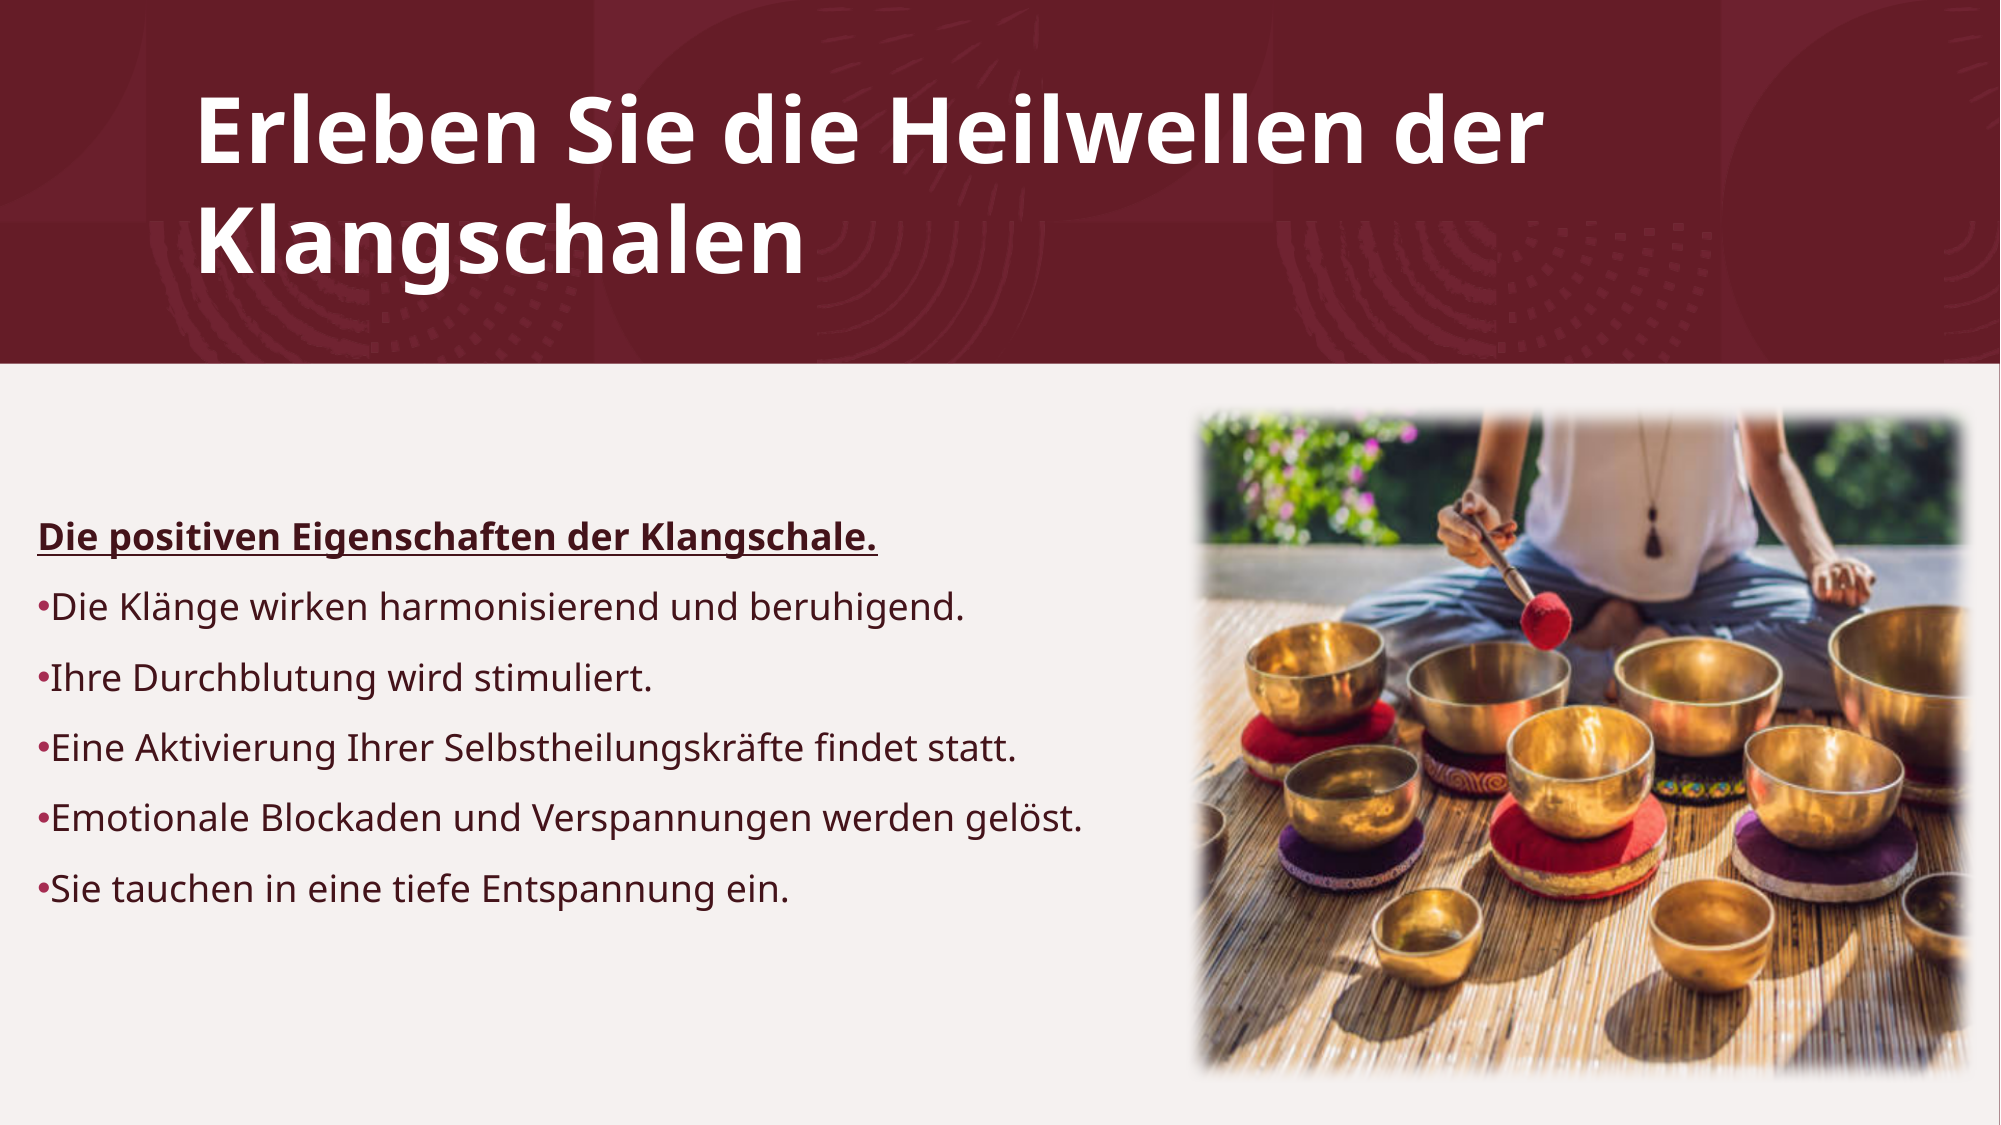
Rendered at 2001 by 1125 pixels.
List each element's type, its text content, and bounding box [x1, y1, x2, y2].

subtitle Die positiven Eigenschaften der Klangschale. Die Klänge wirken harmonisierend und beruhigend. Ihre Durchblutung wird stimuliert. Eine Aktivierung Ihrer Selbstheilungskräfte findet statt. Emotionale Blockaden und Verspannungen werden gelöst. Sie tauchen in eine tiefe Entspannung ein. [22, 433, 1186, 1056]
text_box [0, 365, 2000, 1125]
text_box [0, 229, 2000, 365]
title Erleben Sie die Heilwellen der Klangschalen [178, 229, 1820, 314]
picture [1186, 403, 1977, 1085]
picture [0, 0, 2000, 229]
